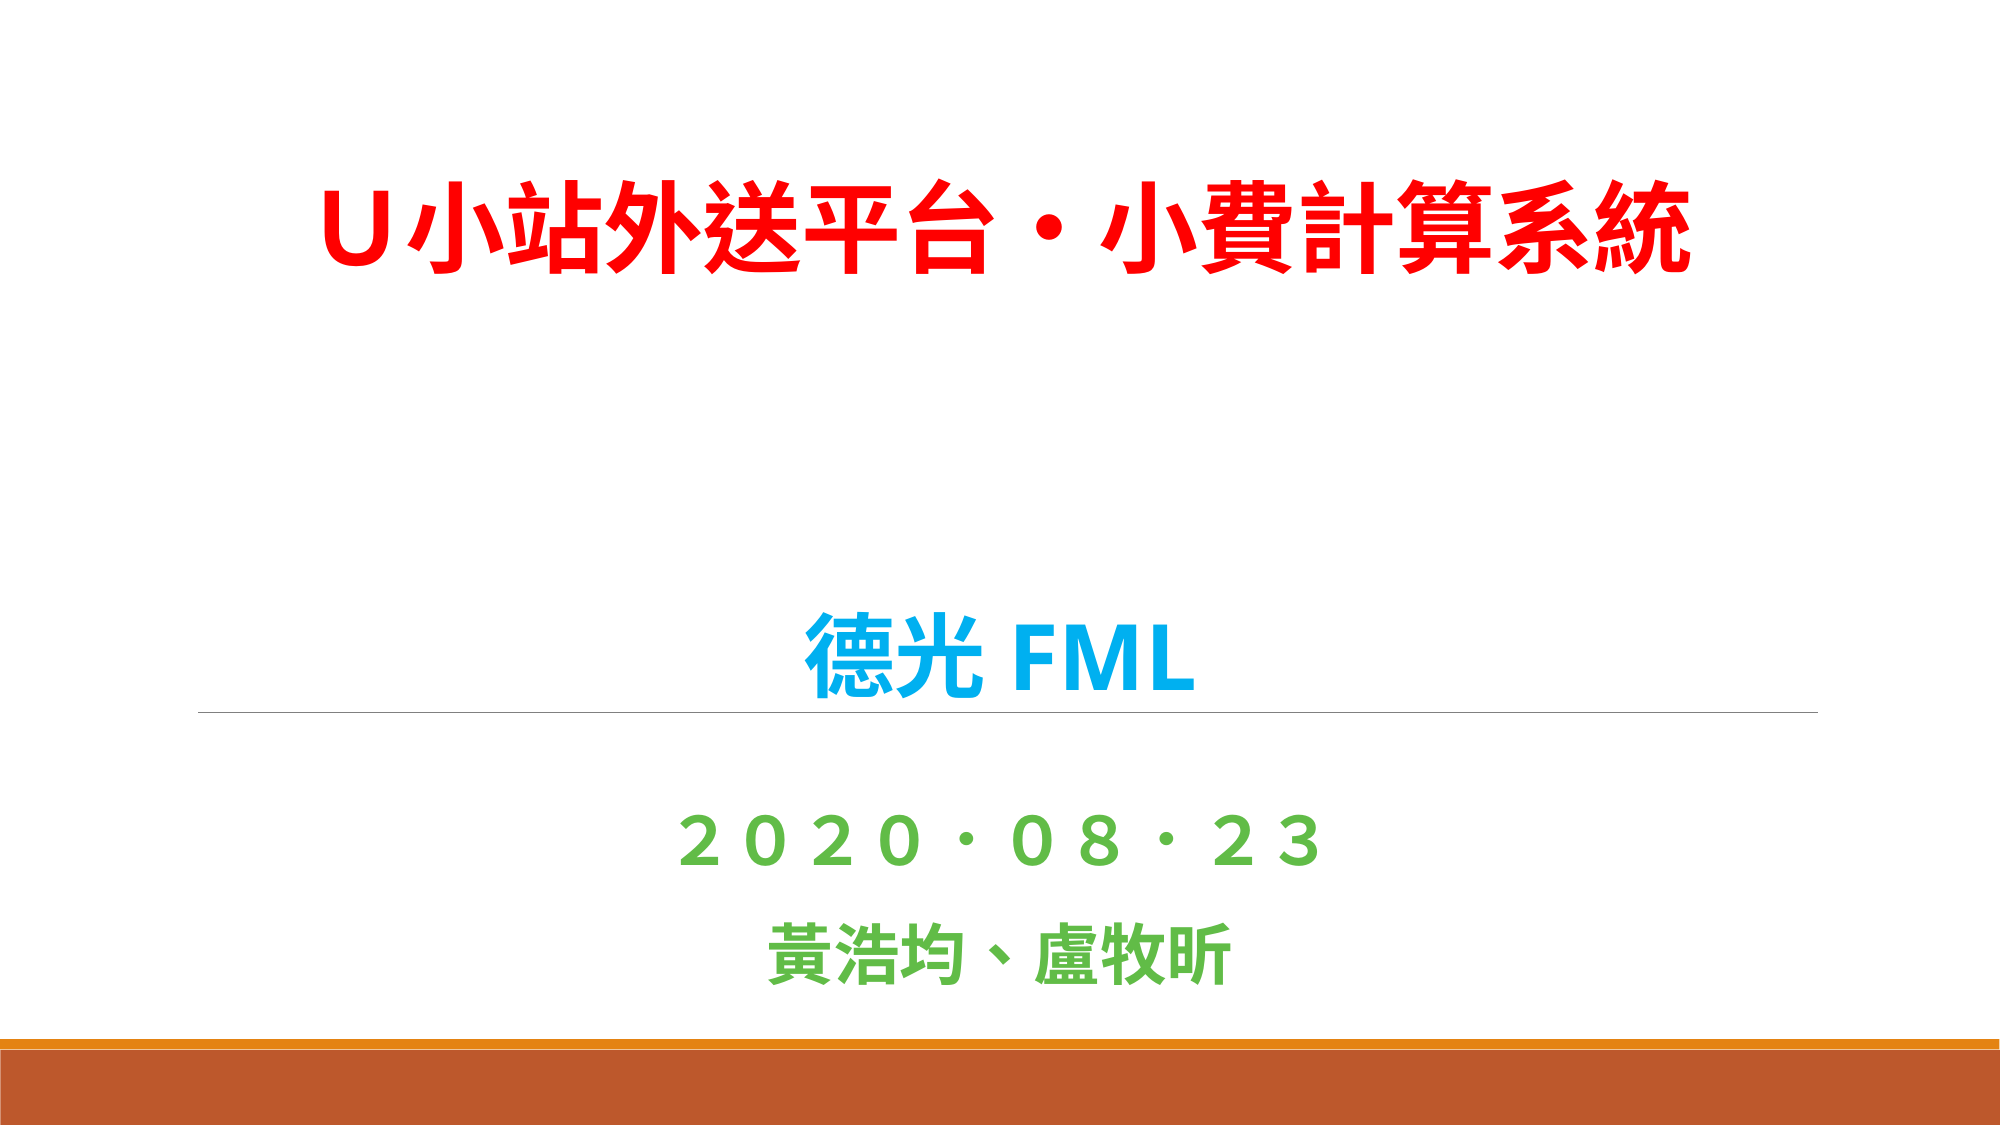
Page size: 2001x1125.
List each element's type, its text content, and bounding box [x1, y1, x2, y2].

text_box 德光FML [261, 547, 1738, 717]
text_box ２０２０．０８．２３ [261, 717, 1738, 831]
text_box 黃浩均、盧牧昕 [261, 831, 1738, 1002]
title Ｕ小站外送平台‧小費計算系統 [261, 123, 1738, 294]
